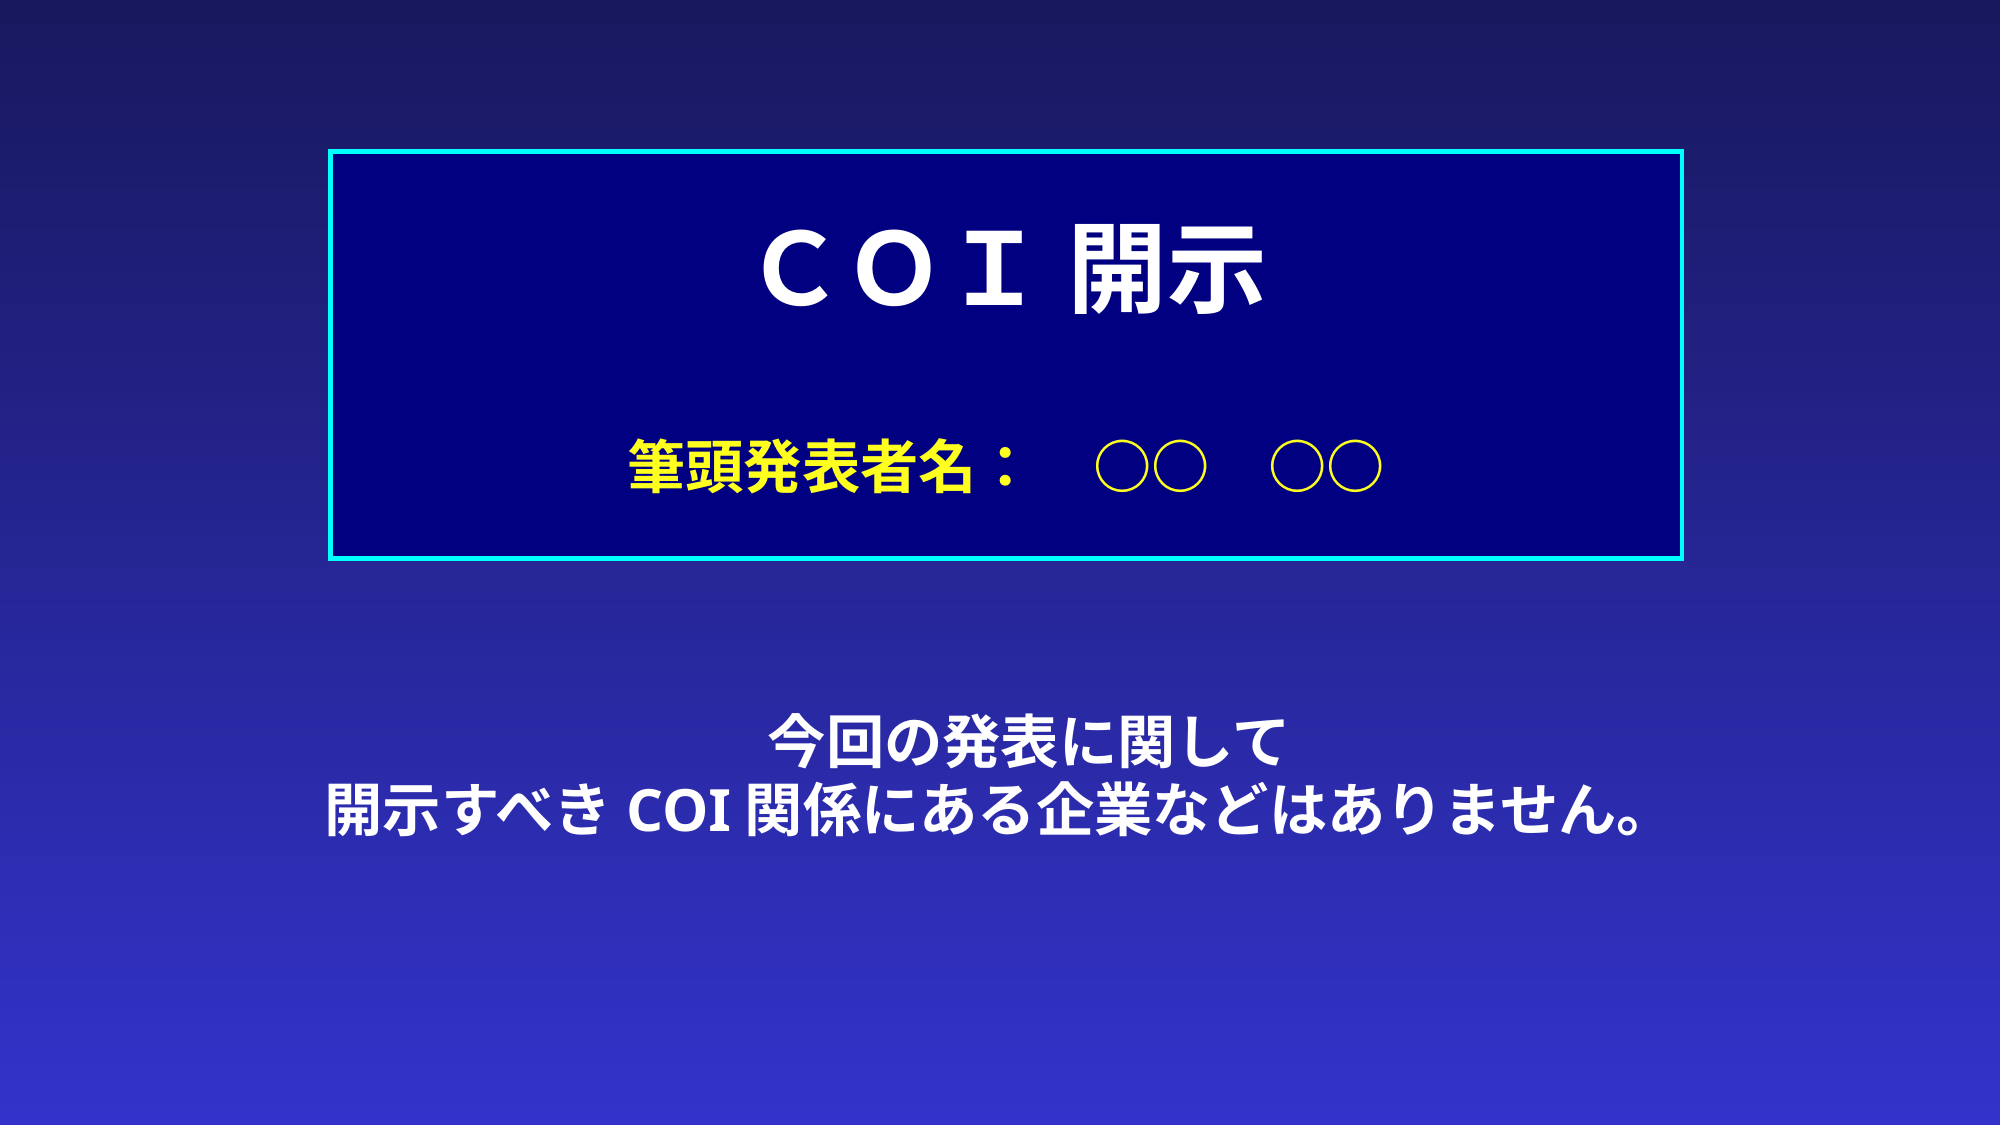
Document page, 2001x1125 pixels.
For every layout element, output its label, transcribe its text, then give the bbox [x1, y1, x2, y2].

text_box 筆頭発表者名： ○○ ○○ [493, 423, 1519, 508]
title ＣＯＩ 開示 [330, 151, 1682, 559]
list 今回の発表に関して 開示すべきCOI関係にある企業などはありません。 [249, 629, 1750, 893]
